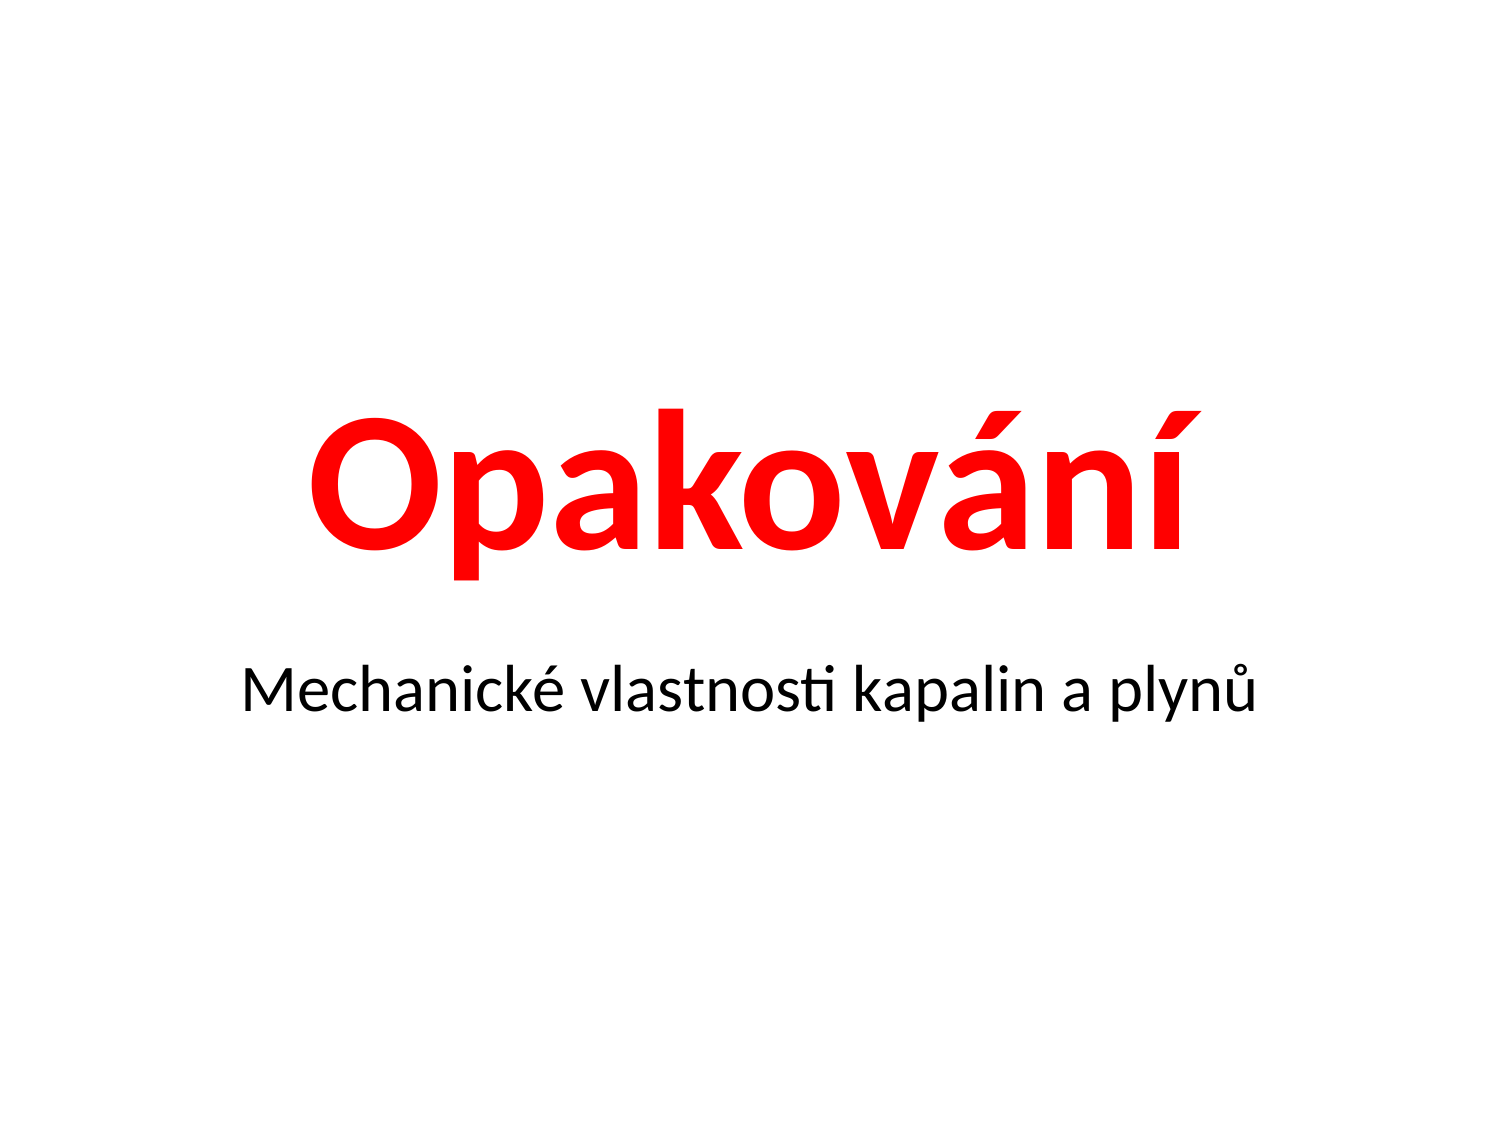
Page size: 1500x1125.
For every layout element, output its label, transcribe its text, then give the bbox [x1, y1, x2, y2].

title Opakování [112, 349, 1388, 591]
subtitle Mechanické vlastnosti kapalin a plynů [225, 637, 1275, 925]
